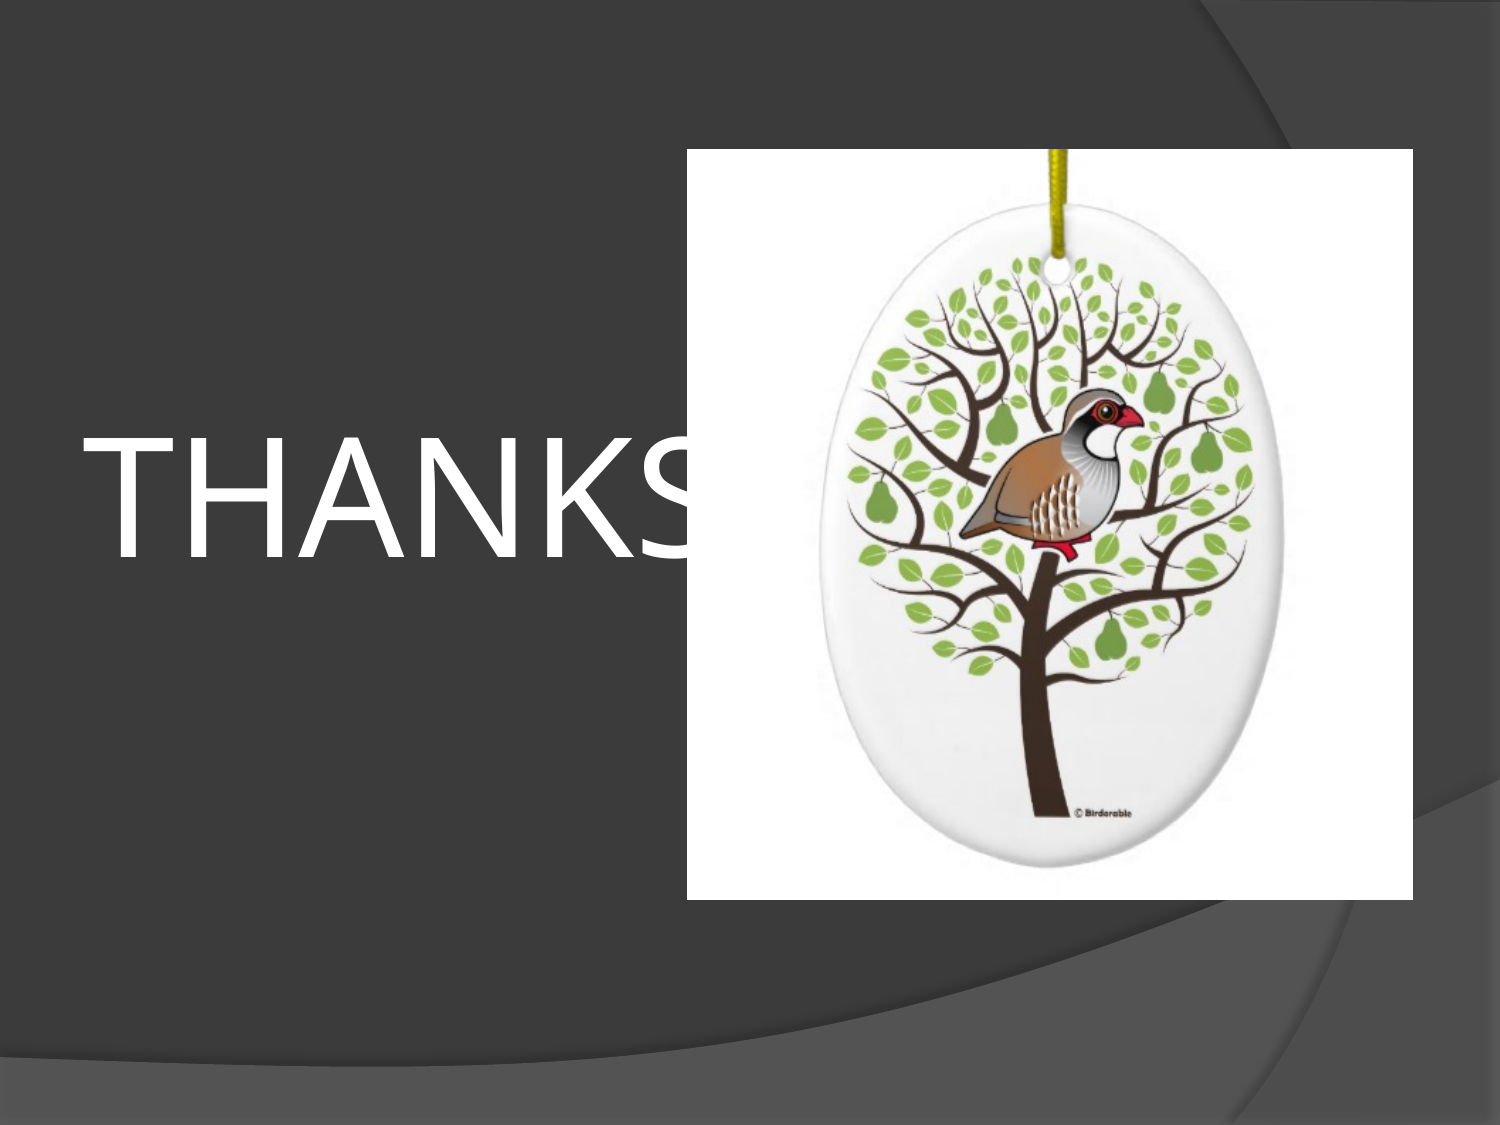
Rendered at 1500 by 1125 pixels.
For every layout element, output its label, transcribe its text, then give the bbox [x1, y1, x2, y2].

picture [687, 149, 1413, 901]
title THANKS [75, 45, 1425, 938]
